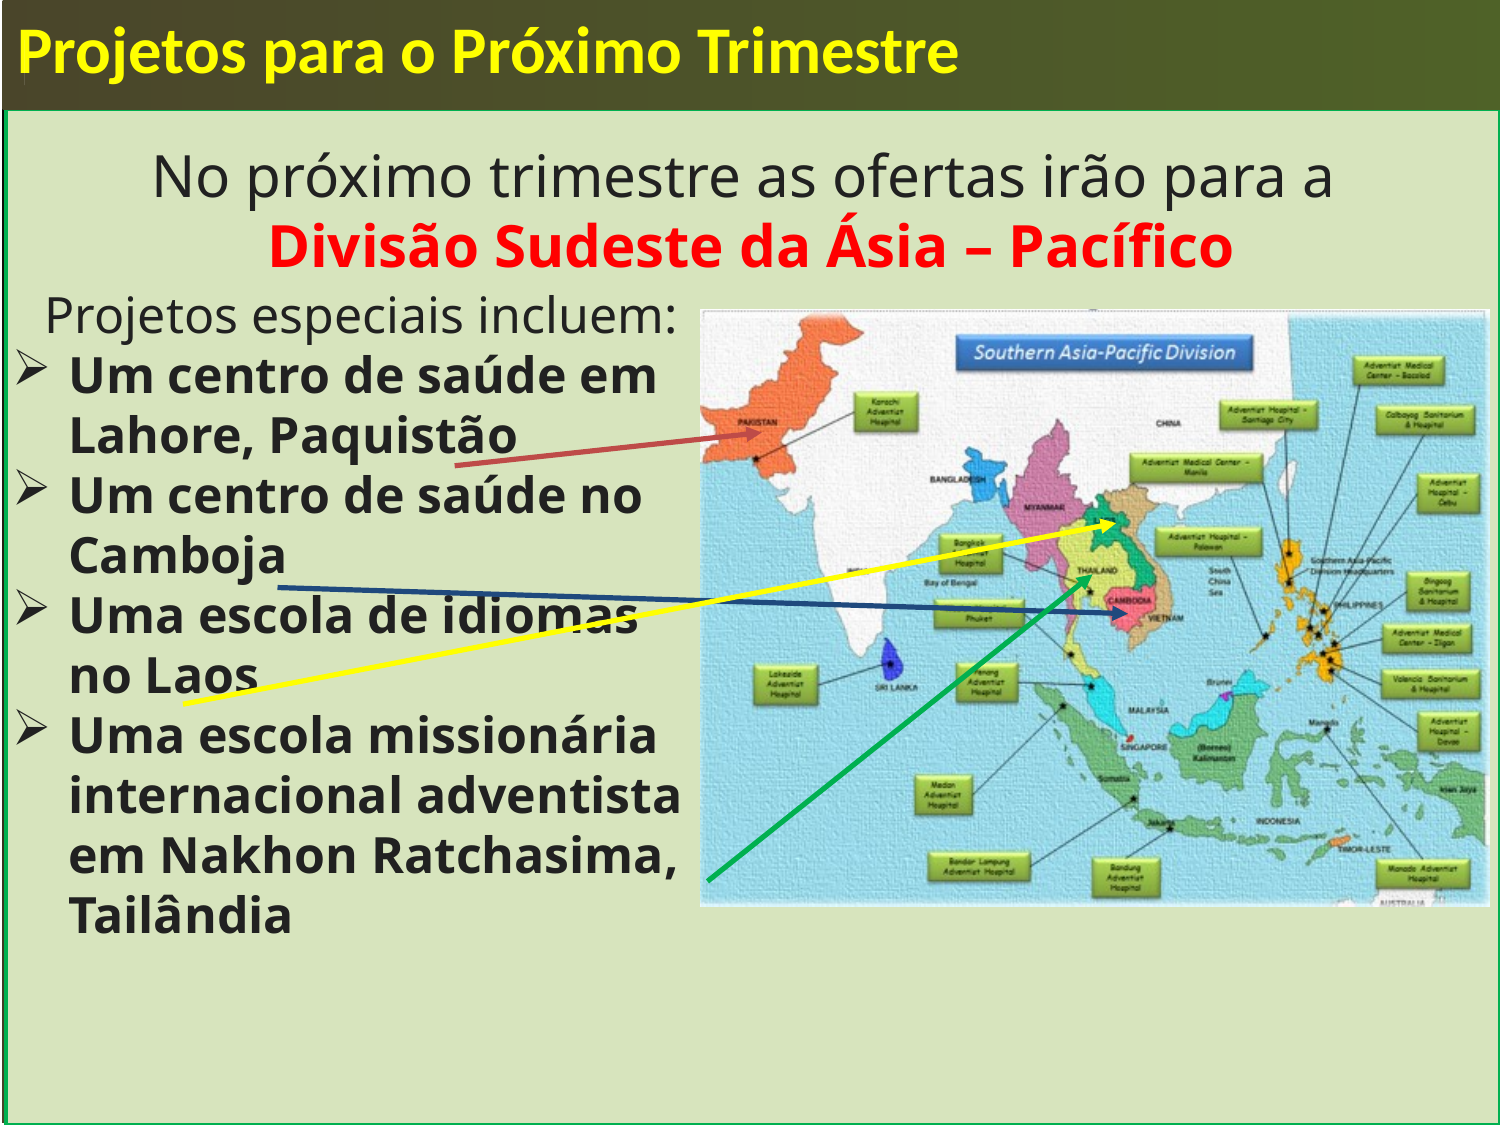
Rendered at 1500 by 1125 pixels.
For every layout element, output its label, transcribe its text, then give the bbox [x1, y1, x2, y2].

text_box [707, 574, 1093, 882]
list Projetos para o Próximo Trimestre [2, 0, 1497, 110]
text_box Projetos especiais incluem: Um centro de saúde em Lahore, Paquistão Um centro de saúde no Camboja Uma escola de idiomas no Laos Uma escola missionária internacional adventista em Nakhon Ratchasima, Tailândia [12, 310, 711, 917]
picture [700, 309, 1491, 907]
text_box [182, 522, 1117, 705]
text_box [454, 432, 763, 467]
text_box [1121, 587, 1129, 614]
text_box No próximo trimestre as ofertas irão para a Divisão Sudeste da Ásia – Pacífico [5, 122, 1497, 296]
